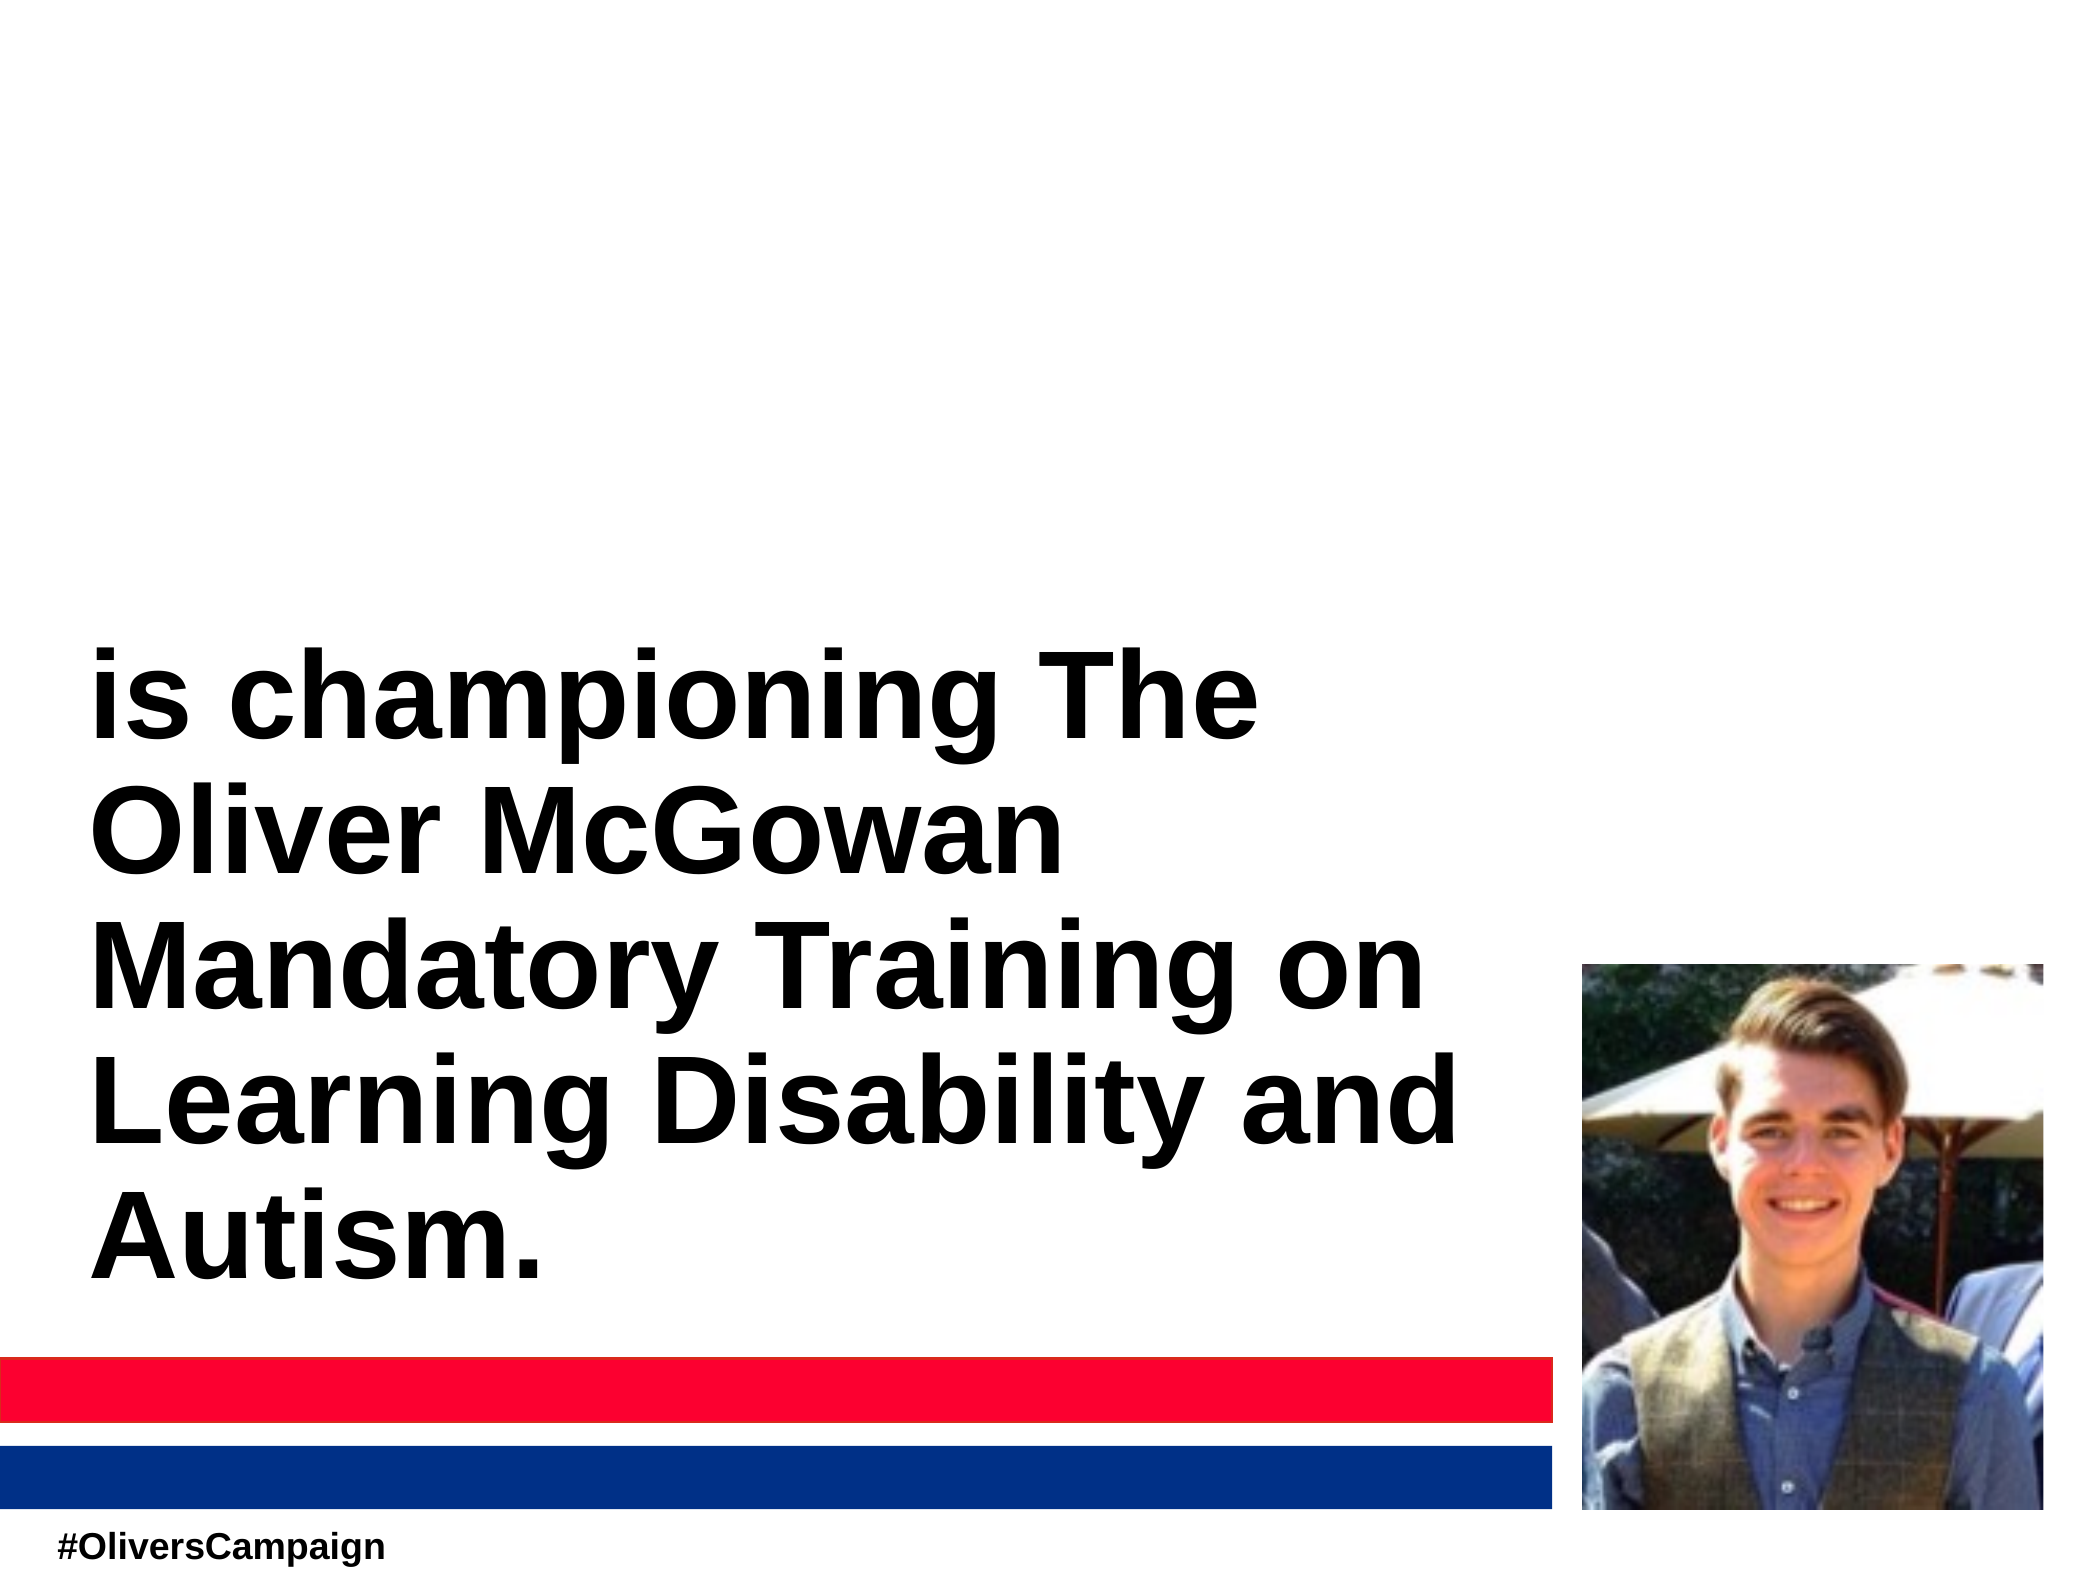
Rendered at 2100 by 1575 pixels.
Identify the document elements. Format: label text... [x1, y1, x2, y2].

title is championing The Oliver McGowan Mandatory Training on Learning Disability and Autism. [73, 623, 1663, 737]
picture [1582, 964, 2044, 1510]
text_box #OliversCampaign [42, 1514, 1050, 1575]
